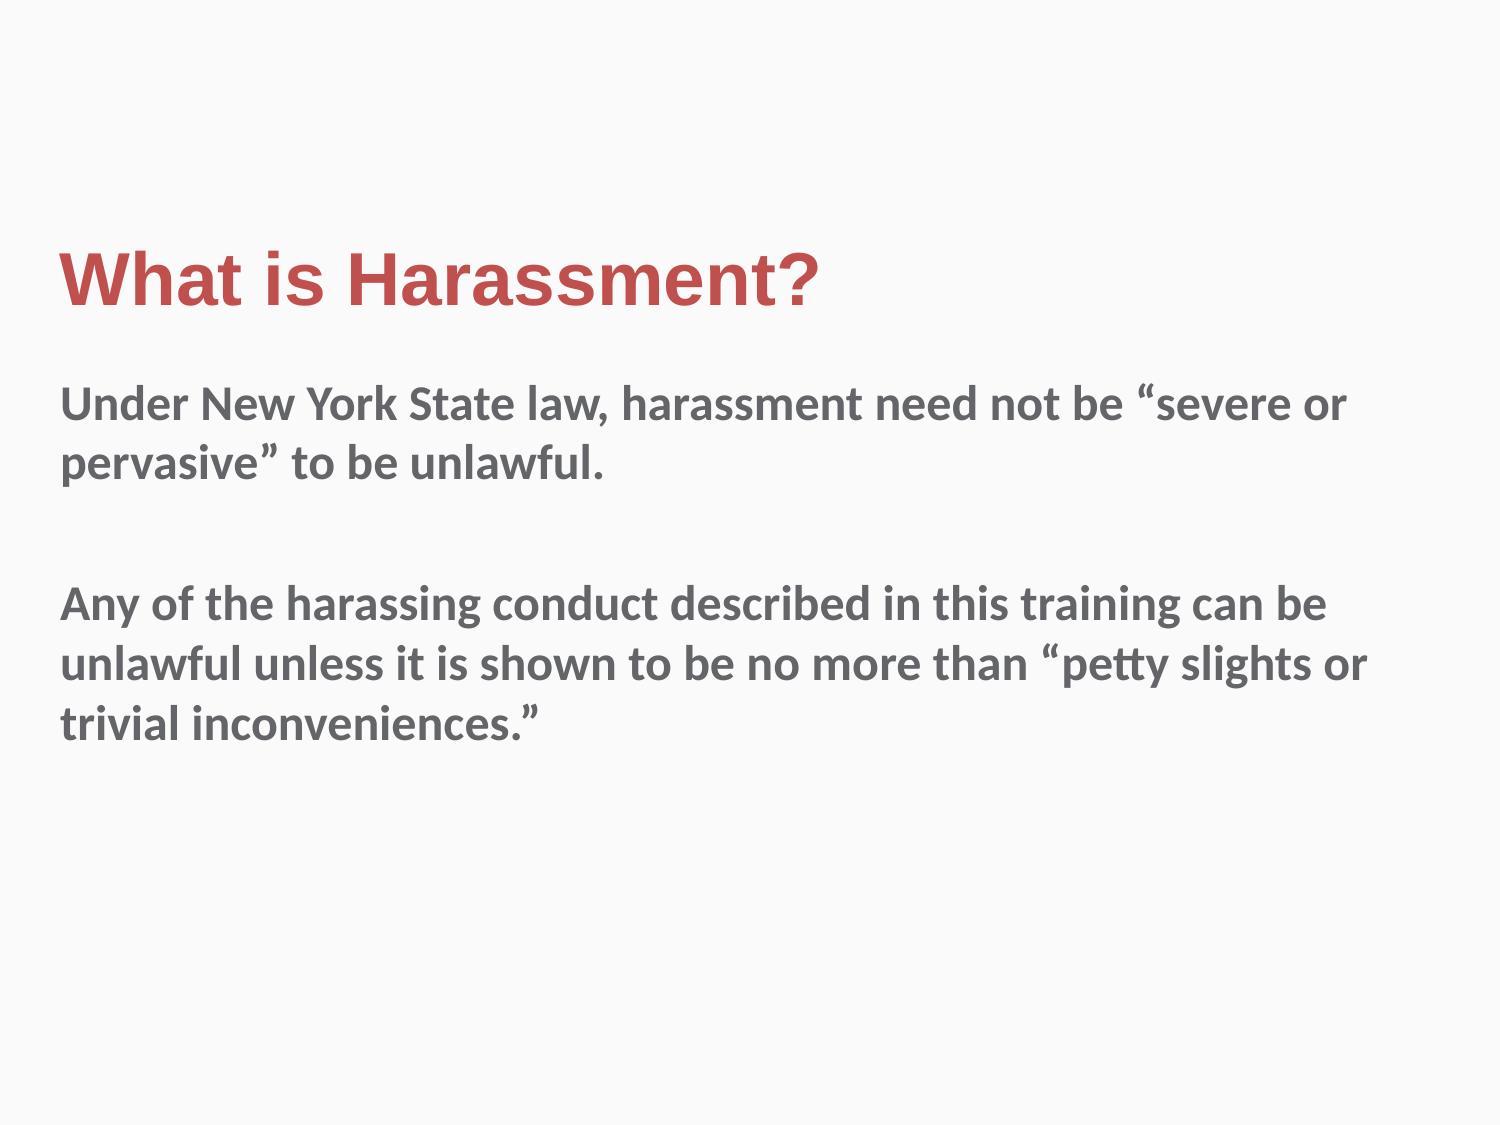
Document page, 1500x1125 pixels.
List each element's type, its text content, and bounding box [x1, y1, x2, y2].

text_box What is Harassment? [44, 199, 1408, 350]
list Under New York State law, harassment need not be “severe or pervasive” to be unlawful. Any of the harassing conduct described in this training can be unlawful unless it is shown to be no more than “petty slights or trivial inconveniences.” [45, 362, 1463, 963]
